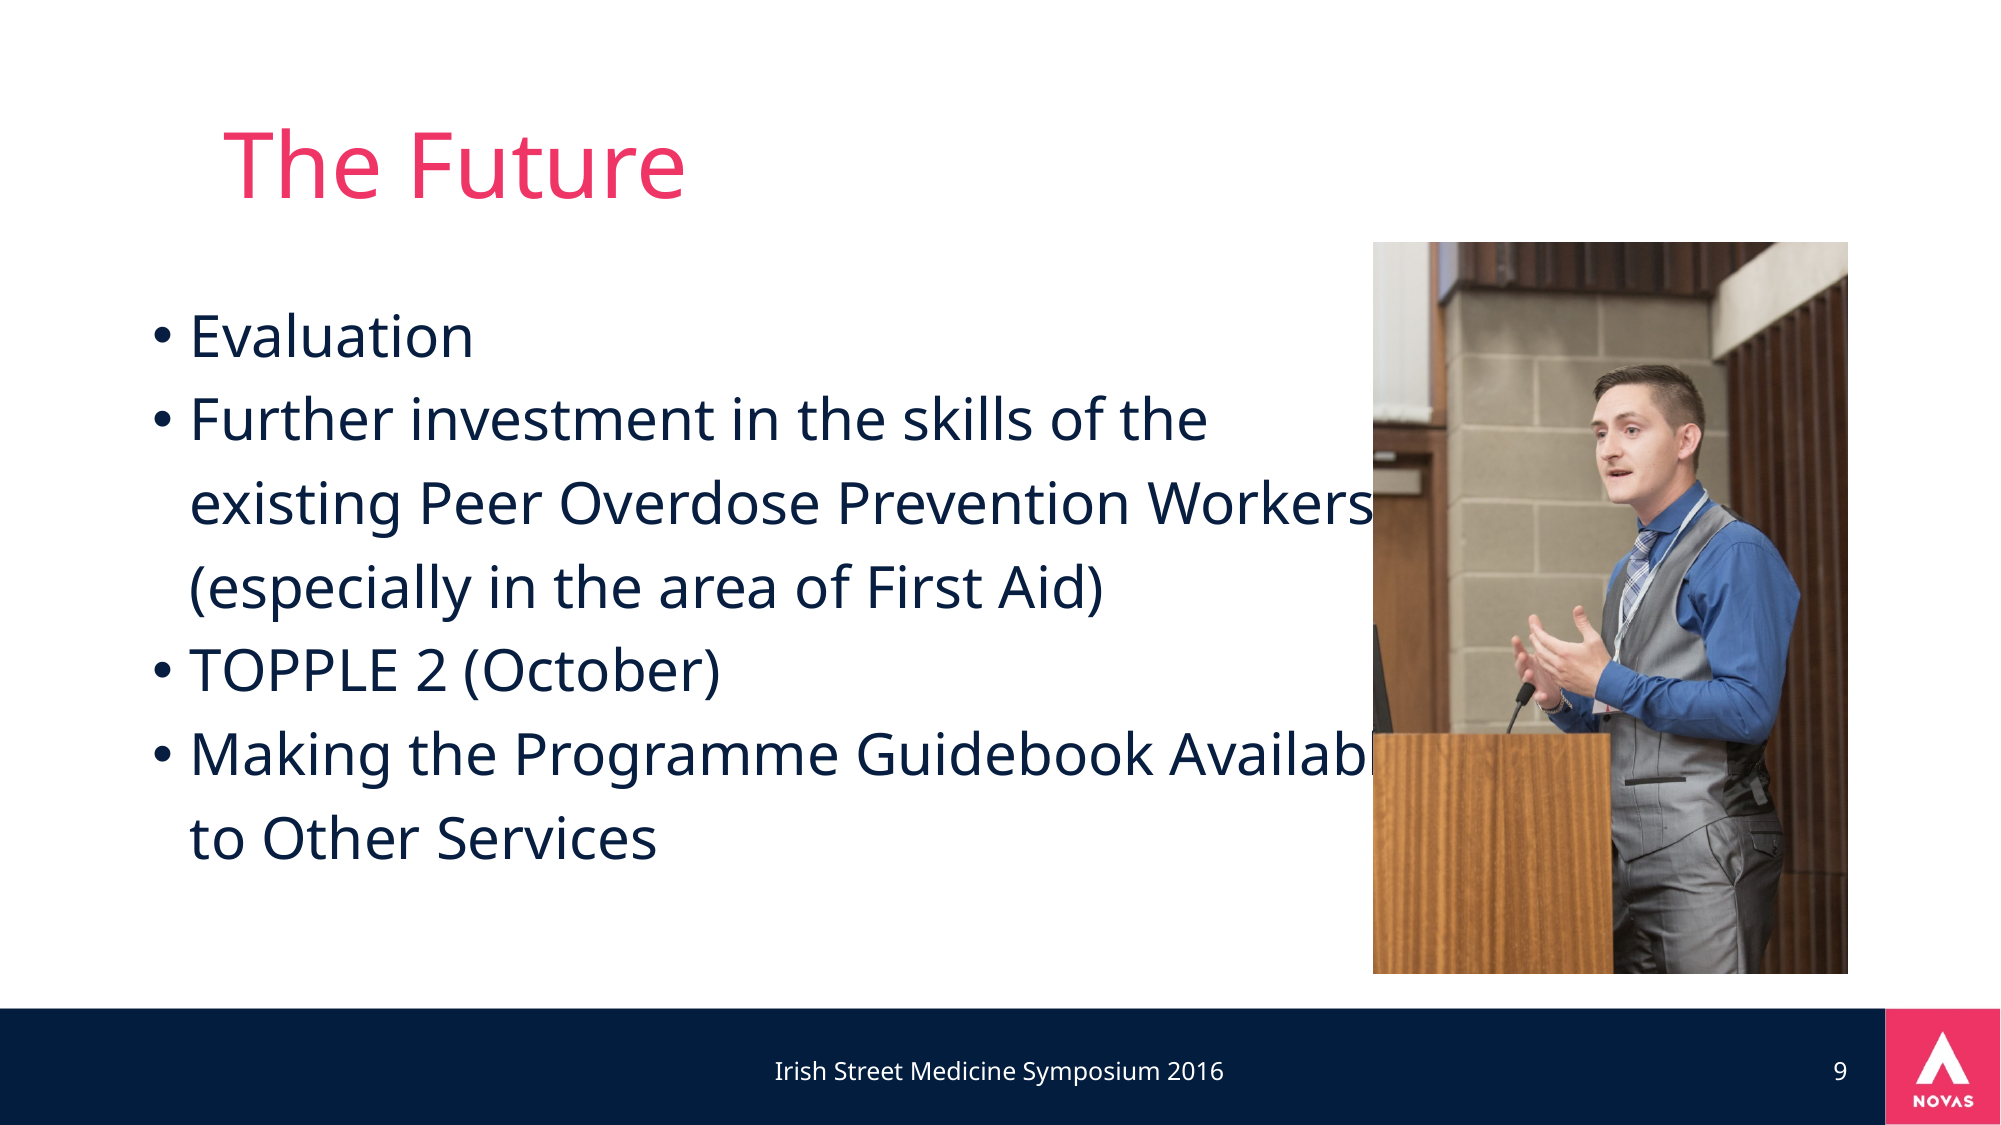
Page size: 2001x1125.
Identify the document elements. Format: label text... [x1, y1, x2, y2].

slide_number 9 [1412, 1042, 1863, 1103]
footer Irish Street Medicine Symposium 2016 [662, 1042, 1338, 1103]
picture [0, 0, 2001, 1125]
title The Future [137, 59, 1863, 278]
list Evaluation Further investment in the skills of the existing Peer Overdose Prevention Workers (especially in the area of First Aid) TOPPLE 2 (October) Making the Programme Guidebook Available to Other Services [137, 299, 1863, 1014]
